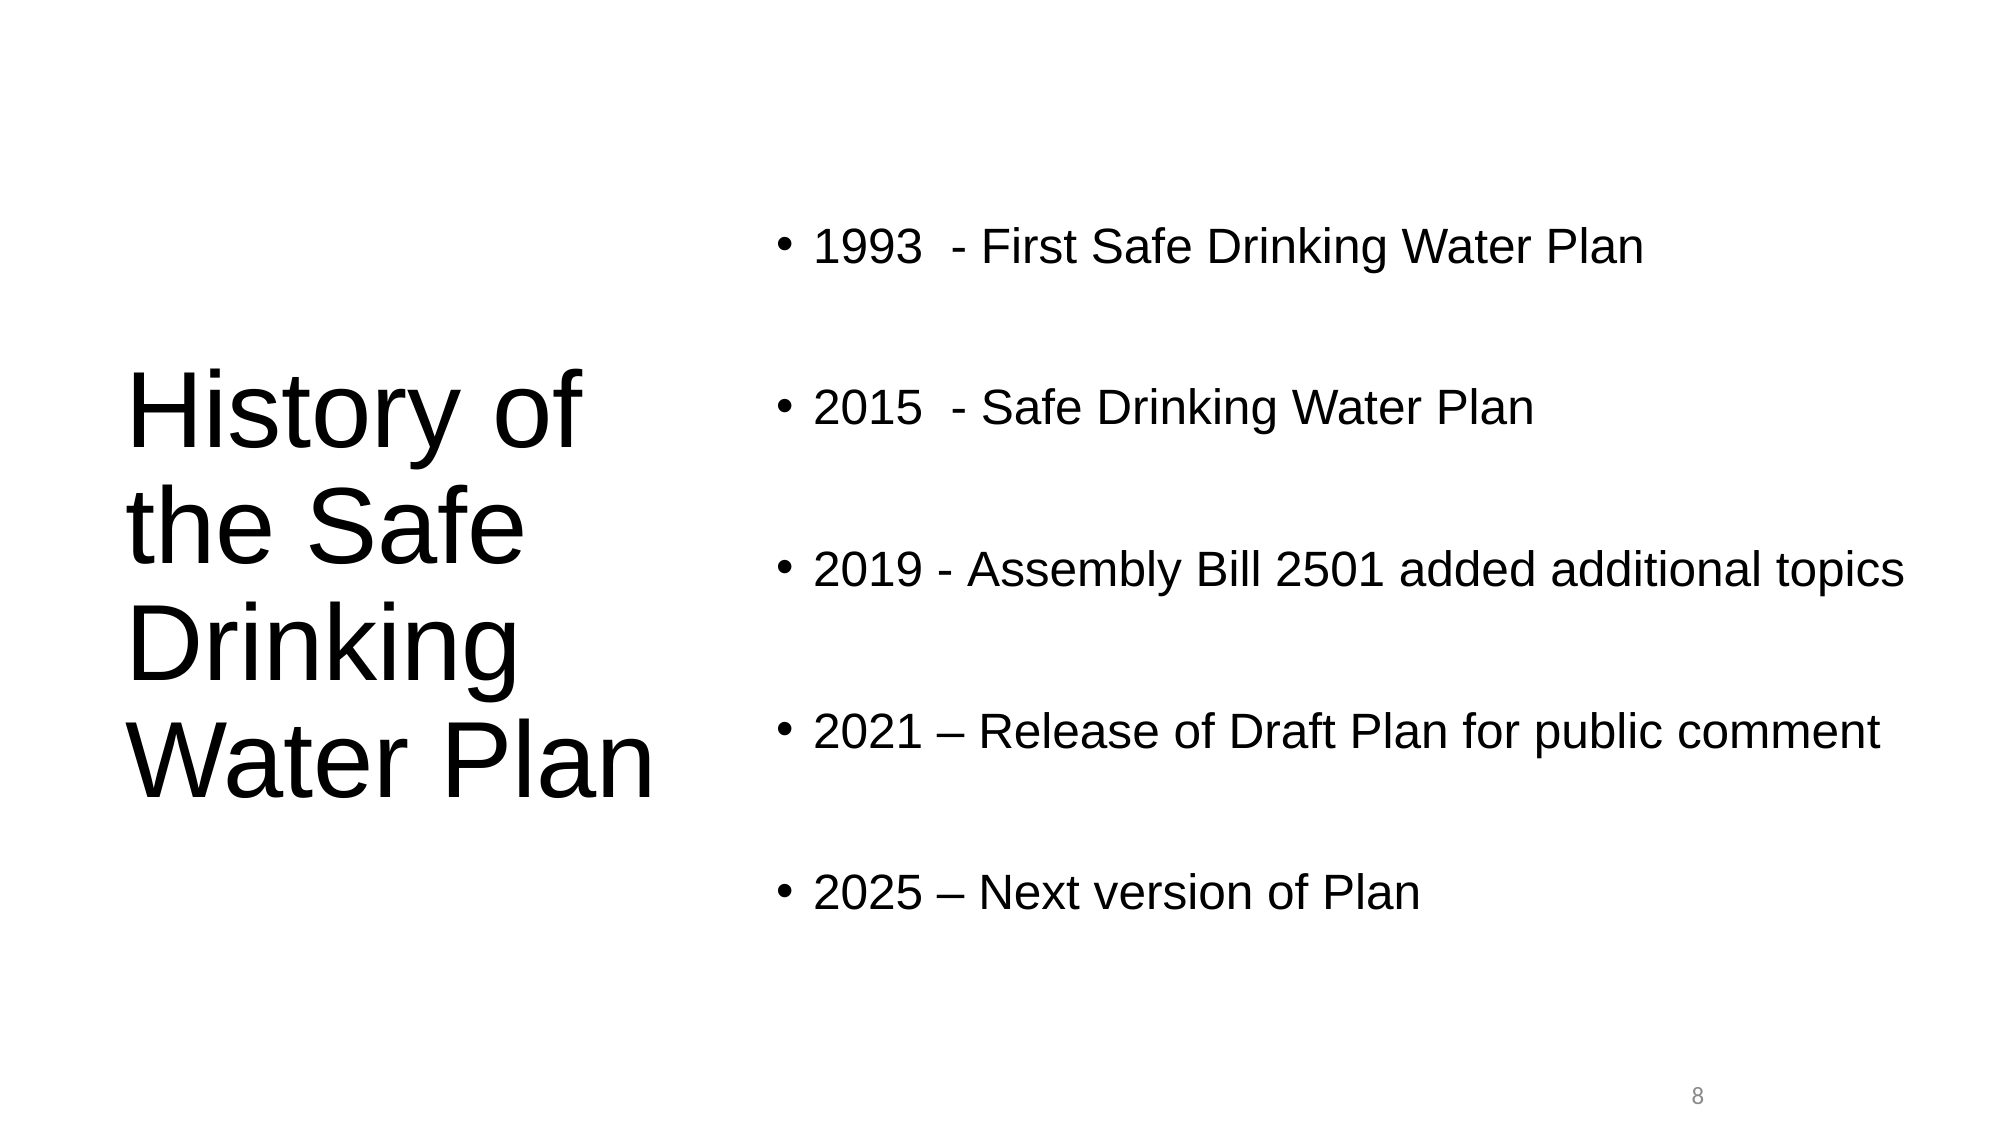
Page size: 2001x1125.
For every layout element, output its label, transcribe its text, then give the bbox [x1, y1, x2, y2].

list 1993 - First Safe Drinking Water Plan 2015 - Safe Drinking Water Plan 2019 - Assembly Bill 2501 added additional topics 2021 – Release of Draft Plan for public comment 2025 – Next version of Plan [761, 139, 1948, 929]
title History of the Safe Drinking Water Plan [110, 203, 743, 972]
slide_number 8 [1412, 1065, 1720, 1125]
